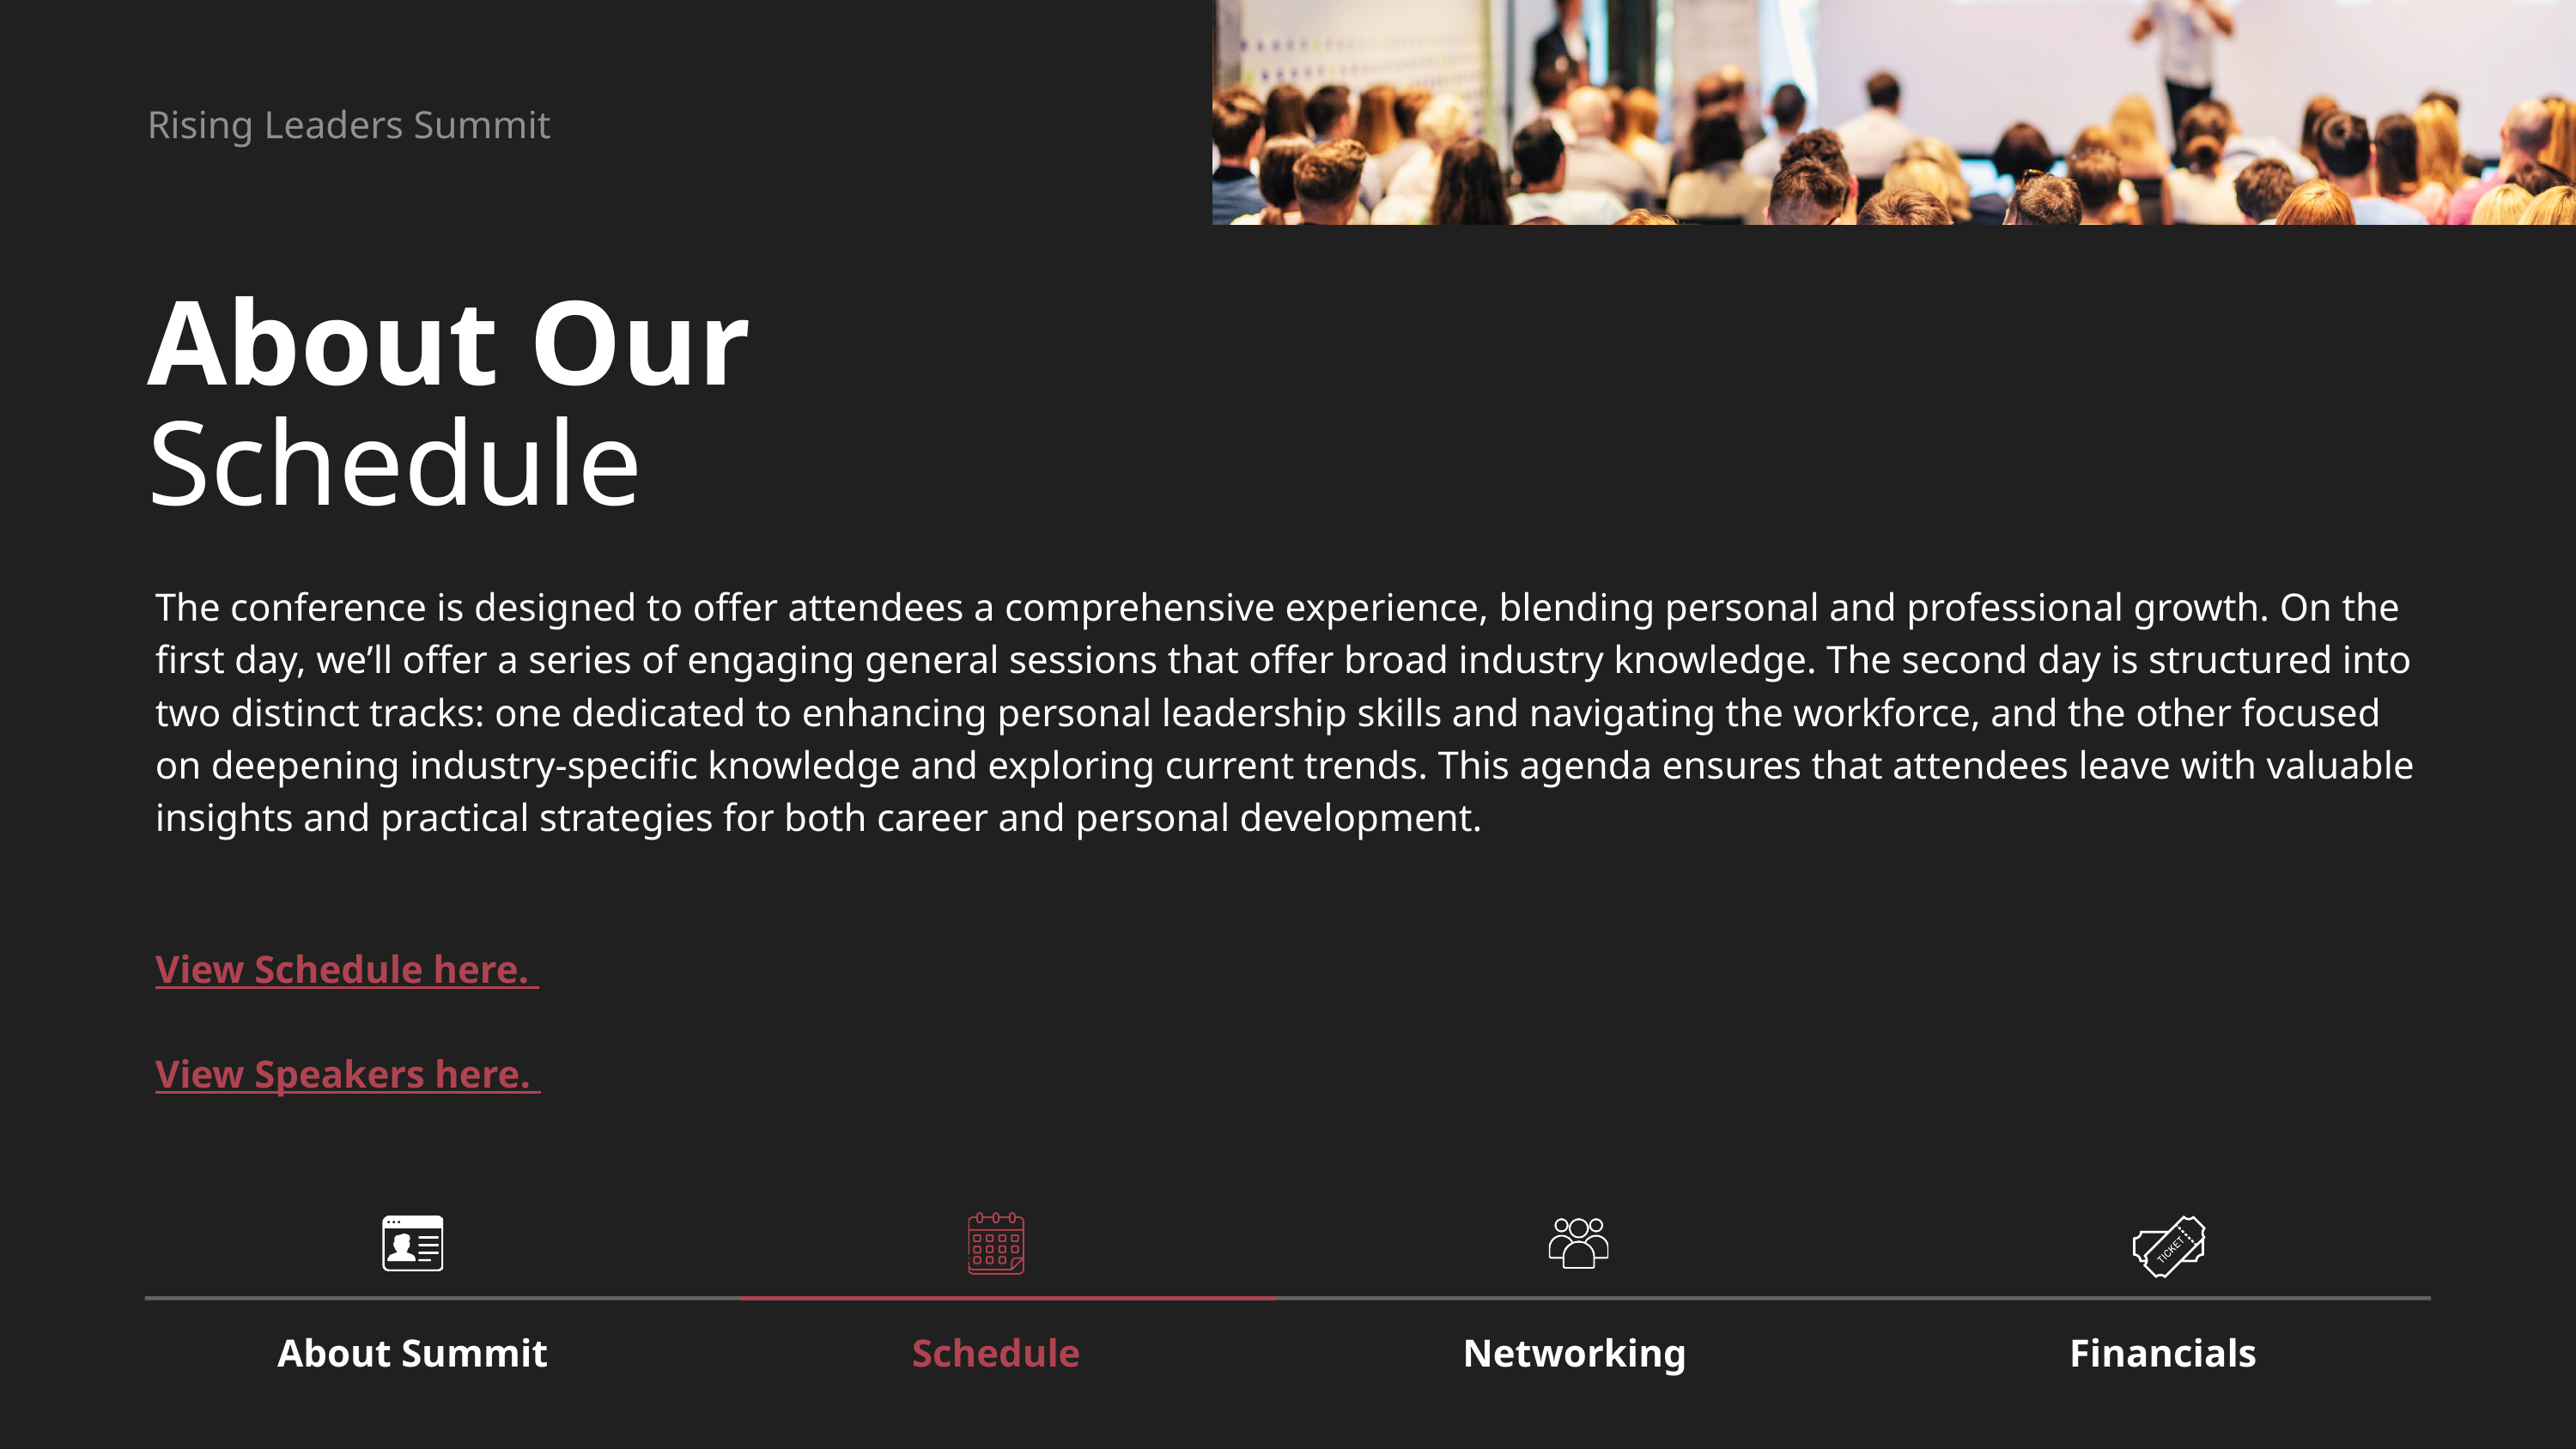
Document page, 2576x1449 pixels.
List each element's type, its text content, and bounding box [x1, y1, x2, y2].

text_box Rising Leaders Summit [147, 93, 683, 147]
text_box [1548, 1218, 1609, 1269]
text_box About Summit [144, 1321, 681, 1374]
text_box [382, 1216, 444, 1272]
text_box Schedule [147, 365, 902, 529]
text_box Financials [1895, 1321, 2432, 1374]
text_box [1212, 0, 2576, 225]
text_box Schedule [728, 1321, 1265, 1374]
text_box [968, 1212, 1024, 1275]
text_box [2133, 1216, 2206, 1278]
text_box The conference is designed to offer attendees a comprehensive experience, blending personal and professional growth. On the first day, we’ll offer a series of engaging general sessions that offer broad industry knowledge. The second day is structured into two distinct tracks: one dedicated to enhancing personal leadership skills and navigating the workforce, and the other focused on deepening industry-specific knowledge and exploring current trends. This agenda ensures that attendees leave with valuable insights and practical strategies for both career and personal development. View Schedule here. View Speakers here. [155, 575, 2421, 1102]
text_box Networking [1311, 1321, 1848, 1374]
text_box About Our [147, 245, 1038, 409]
